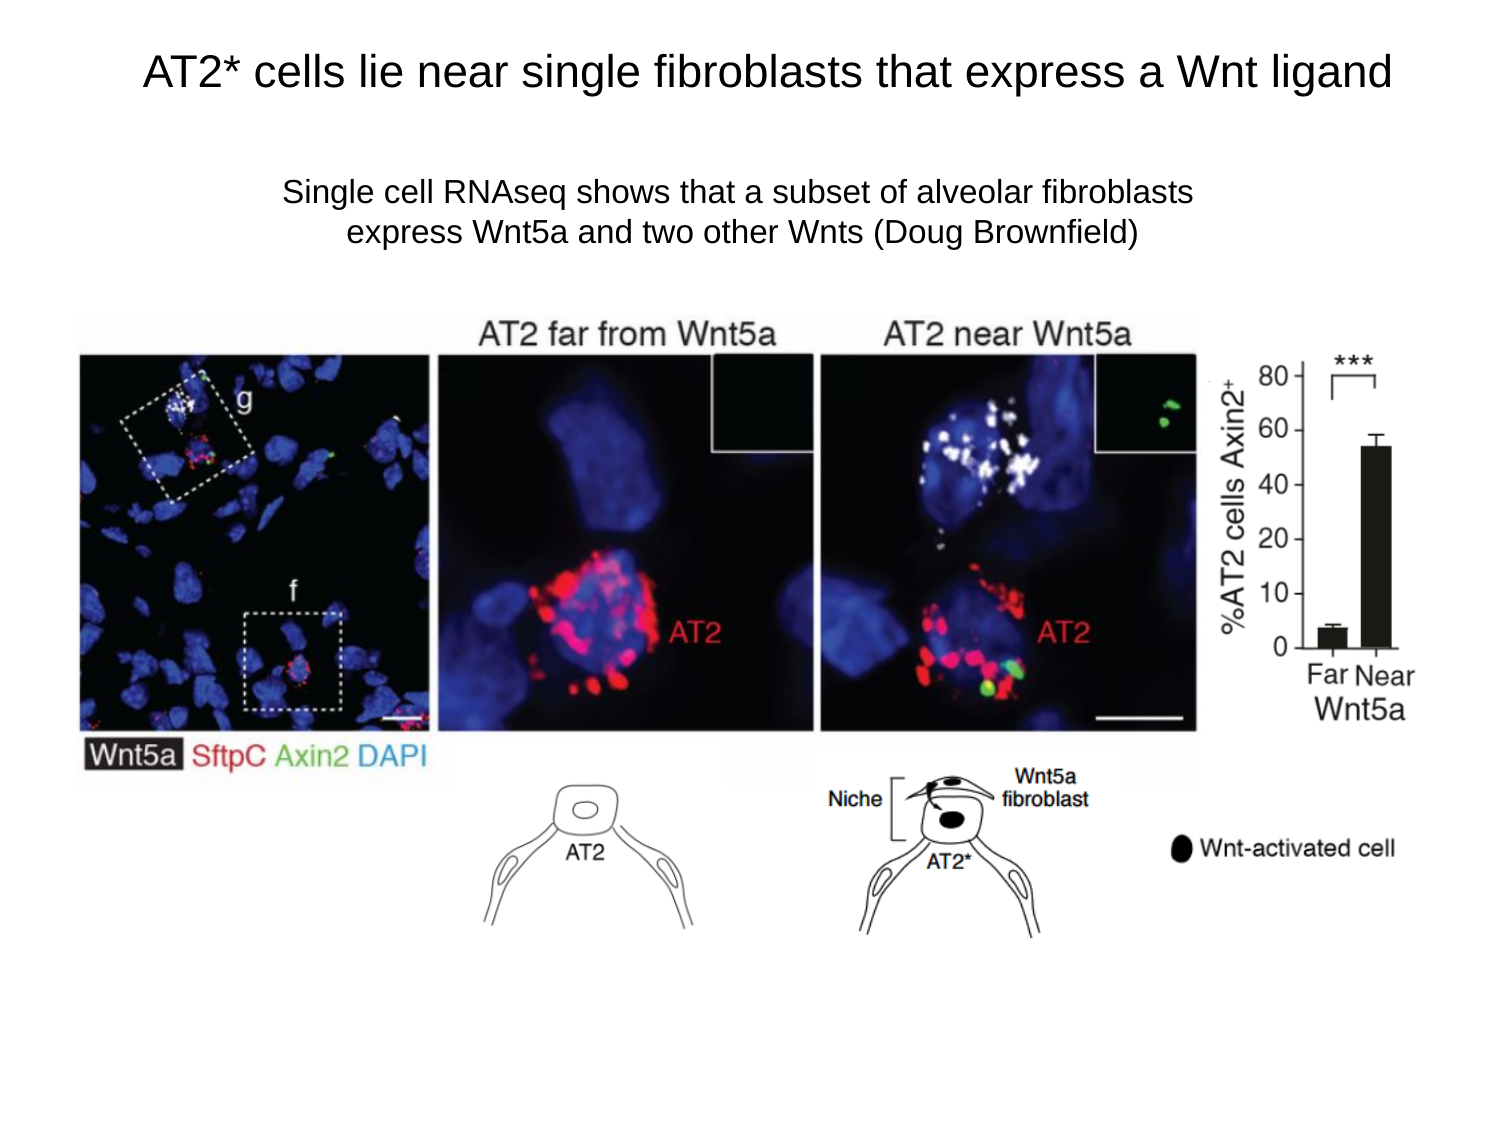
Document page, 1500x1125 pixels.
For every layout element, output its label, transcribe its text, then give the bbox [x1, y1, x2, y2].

picture [74, 314, 1398, 963]
list Single cell RNAseq shows that a subset of alveolar fibroblasts express Wnt5a and two other Wnts (Doug Brownfield) [187, 162, 1300, 250]
picture [1207, 314, 1432, 749]
title AT2* cells lie near single fibroblasts that express a Wnt ligand [112, 0, 1425, 163]
